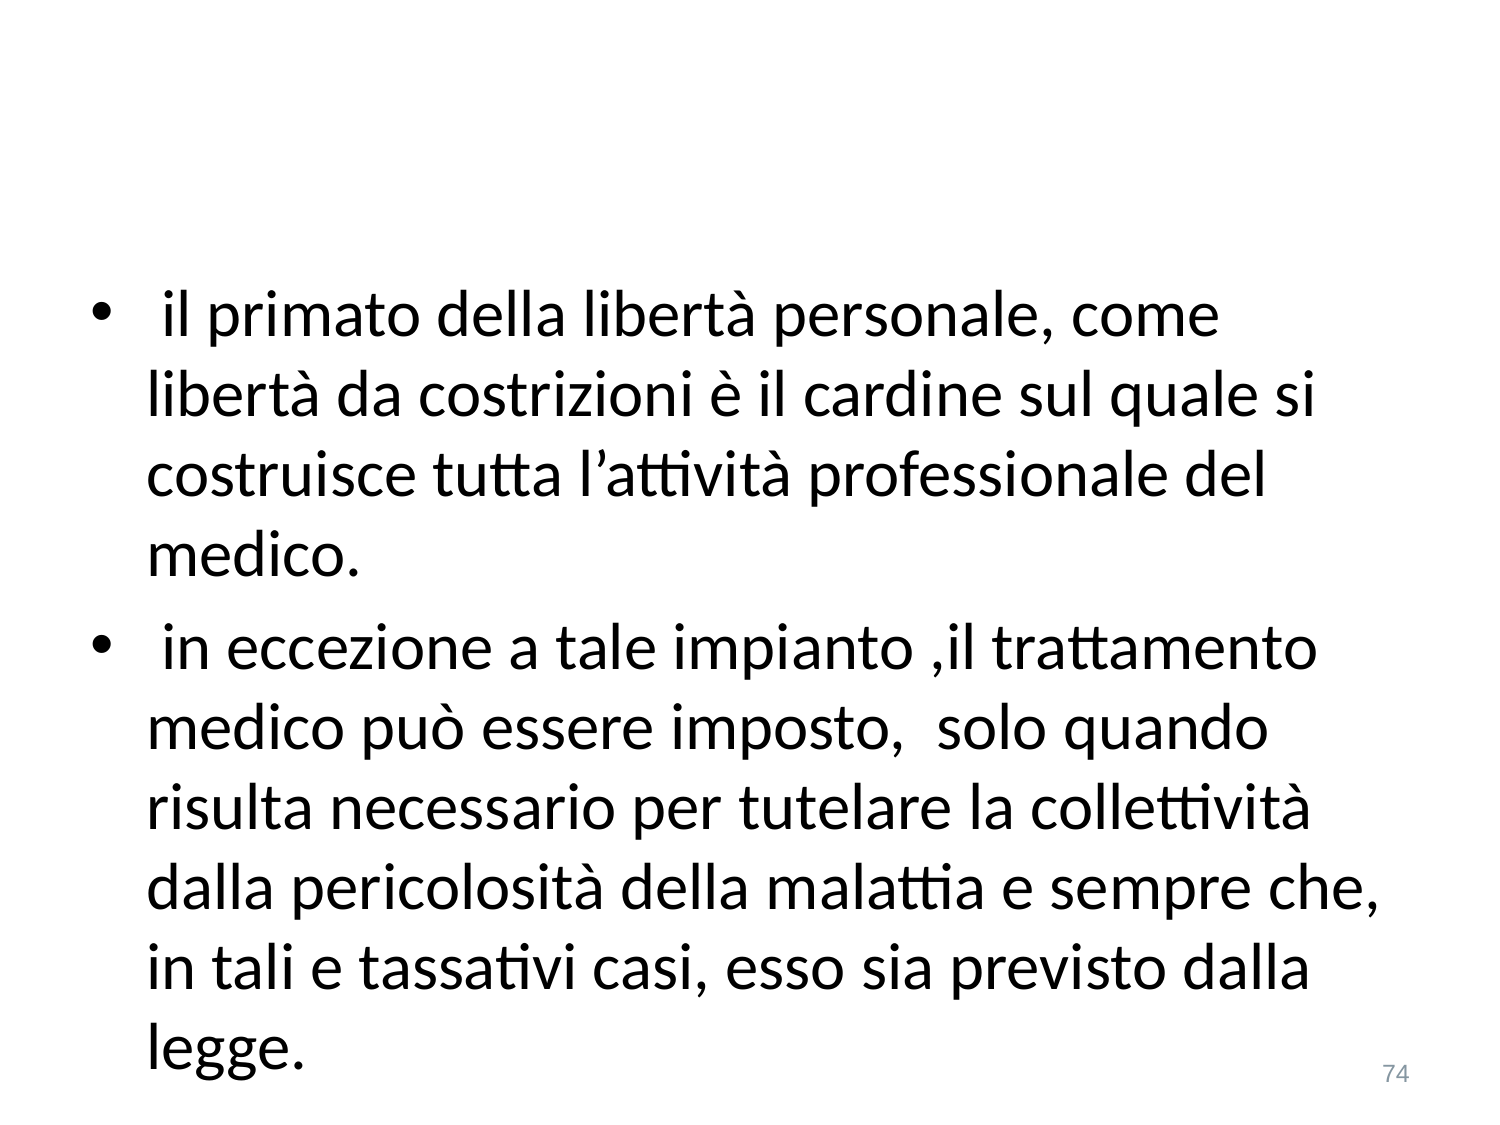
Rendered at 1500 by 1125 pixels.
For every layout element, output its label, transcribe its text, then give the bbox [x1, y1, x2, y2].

list il primato della libertà personale, come libertà da costrizioni è il cardine sul quale si costruisce tutta l’attività professionale del medico. in eccezione a tale impianto ,il trattamento medico può essere imposto, solo quando risulta necessario per tutelare la collettività dalla pericolosità della malattia e sempre che, in tali e tassativi casi, esso sia previsto dalla legge. [75, 262, 1425, 1005]
slide_number 74 [1074, 1042, 1425, 1103]
